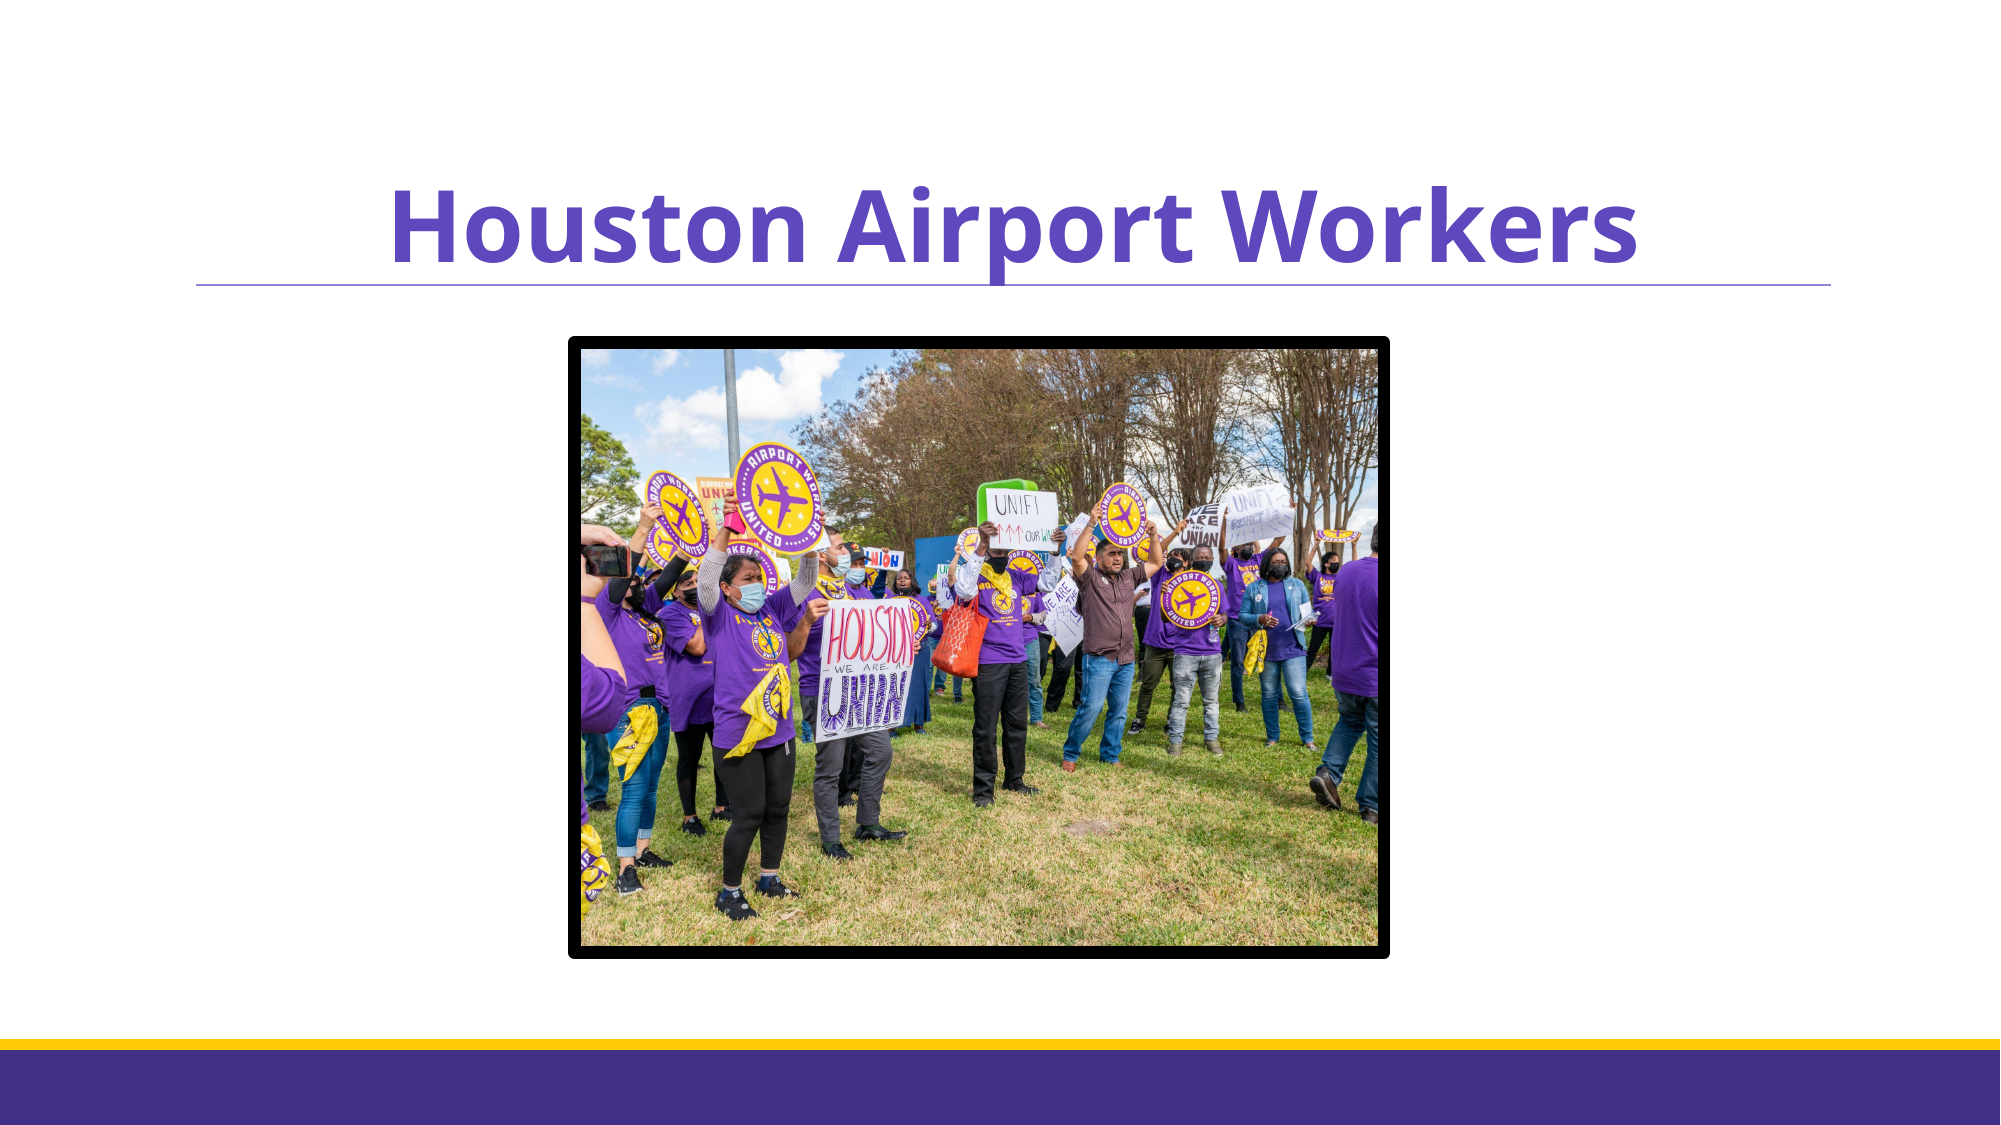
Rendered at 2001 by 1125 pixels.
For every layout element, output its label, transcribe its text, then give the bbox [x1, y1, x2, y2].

picture [580, 348, 1378, 947]
title Houston Airport Workers [371, 52, 2000, 291]
